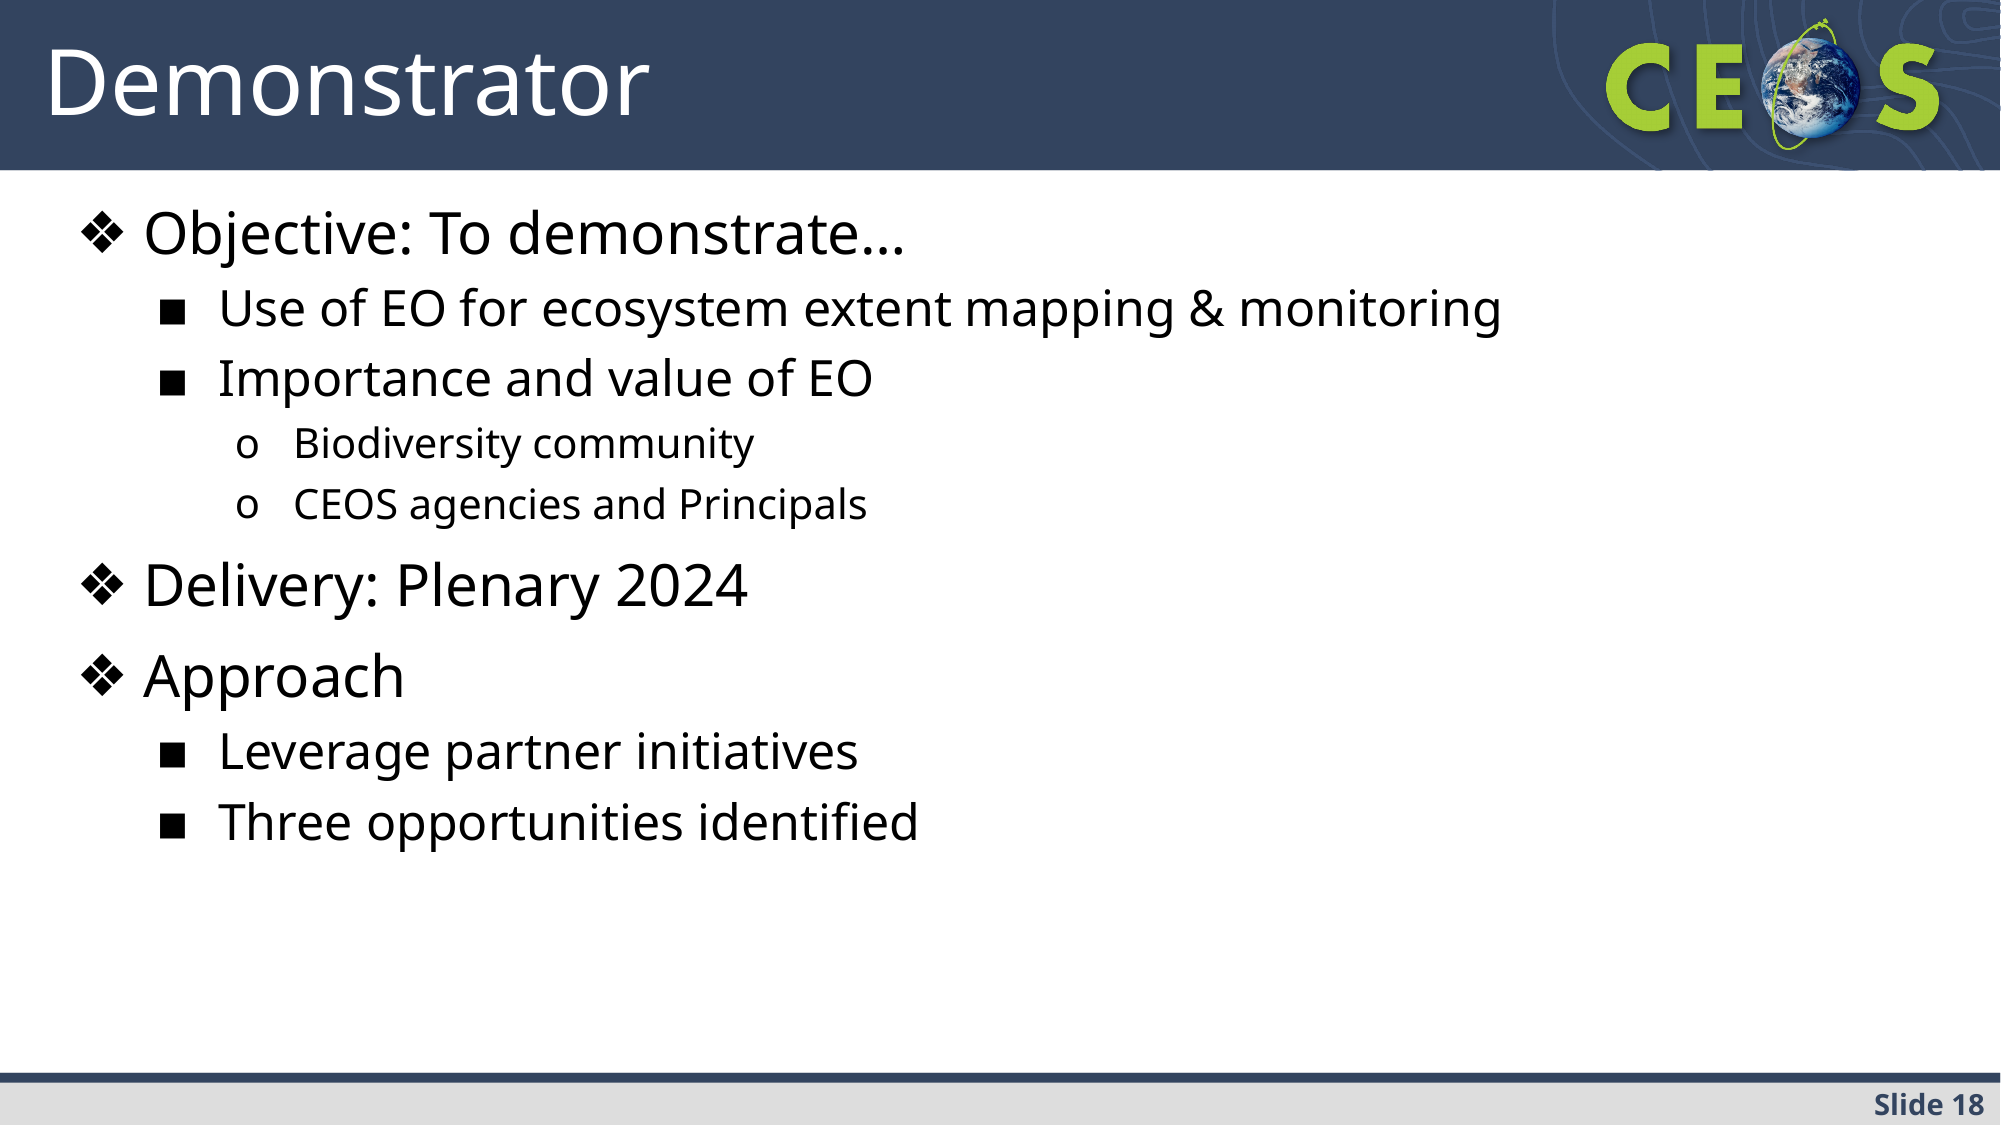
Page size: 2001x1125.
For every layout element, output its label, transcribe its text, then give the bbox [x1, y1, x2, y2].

list Objective: To demonstrate… Use of EO for ecosystem extent mapping & monitoring Importance and value of EO Biodiversity community CEOS agencies and Principals Delivery: Plenary 2024 Approach Leverage partner initiatives Three opportunities identified [53, 188, 1963, 1061]
picture [1606, 18, 1939, 150]
title Demonstrator [28, 28, 1569, 157]
